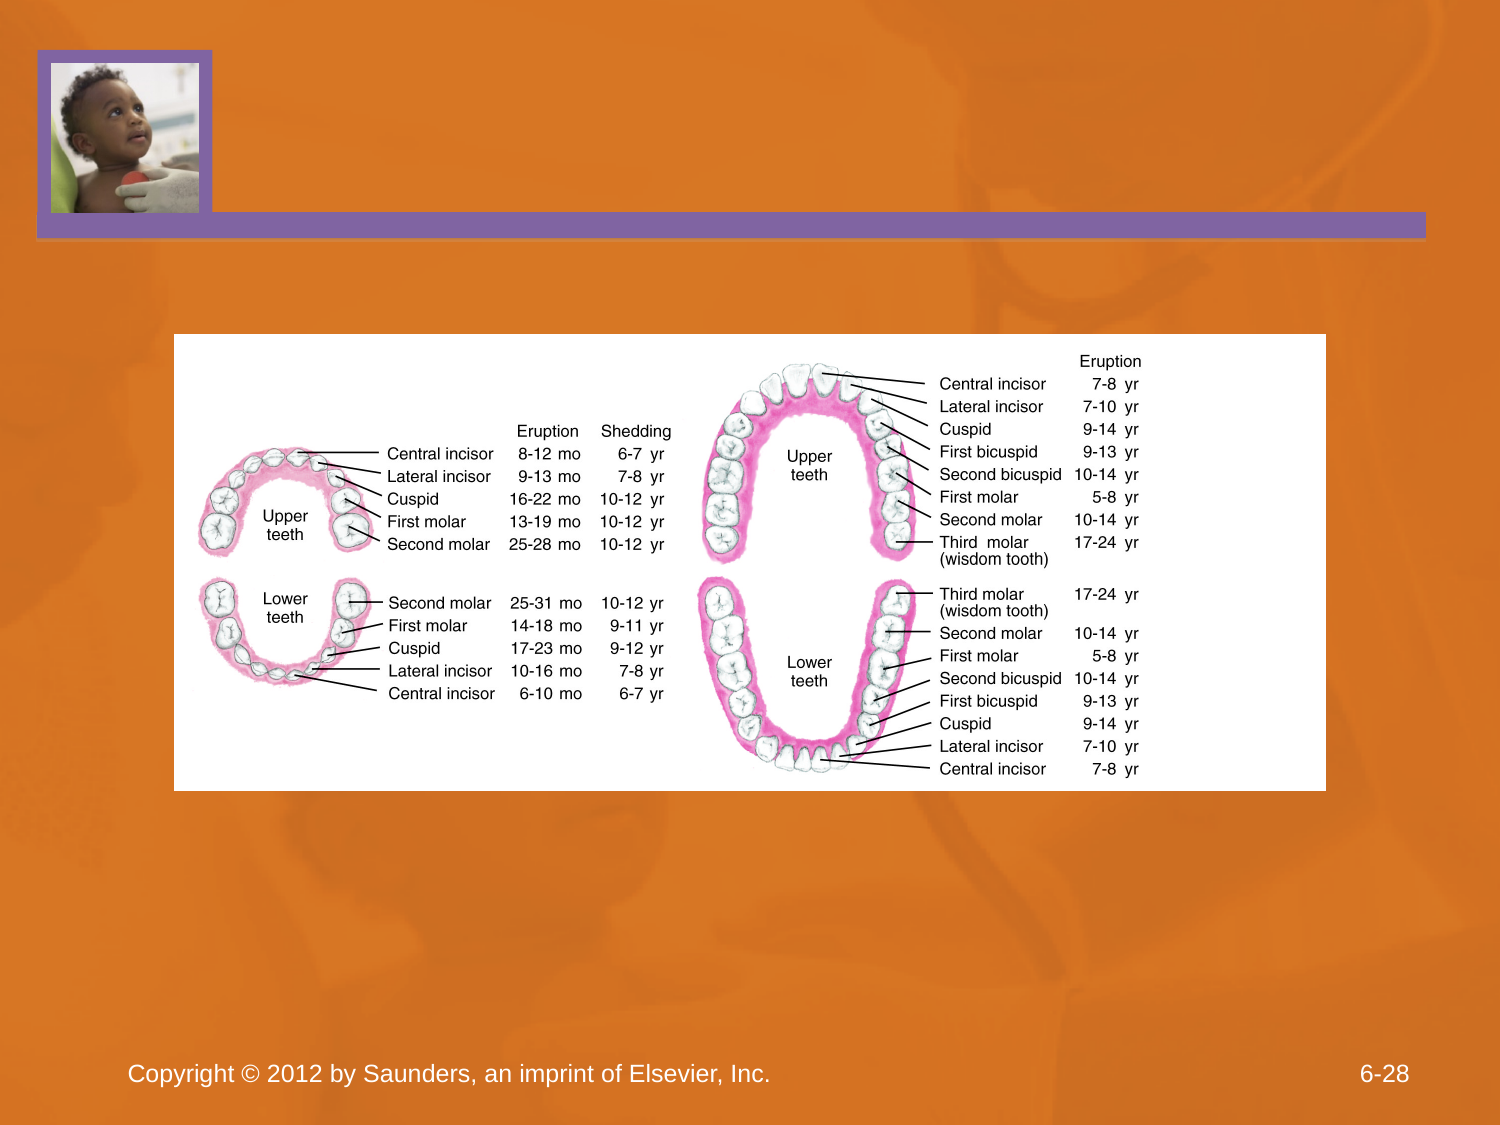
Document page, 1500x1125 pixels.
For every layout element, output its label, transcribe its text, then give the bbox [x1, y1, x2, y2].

footer Copyright © 2012 by Saunders, an imprint of Elsevier, Inc. [112, 1042, 988, 1103]
slide_number 6-28 [1074, 1042, 1425, 1103]
picture [0, 0, 1500, 1125]
